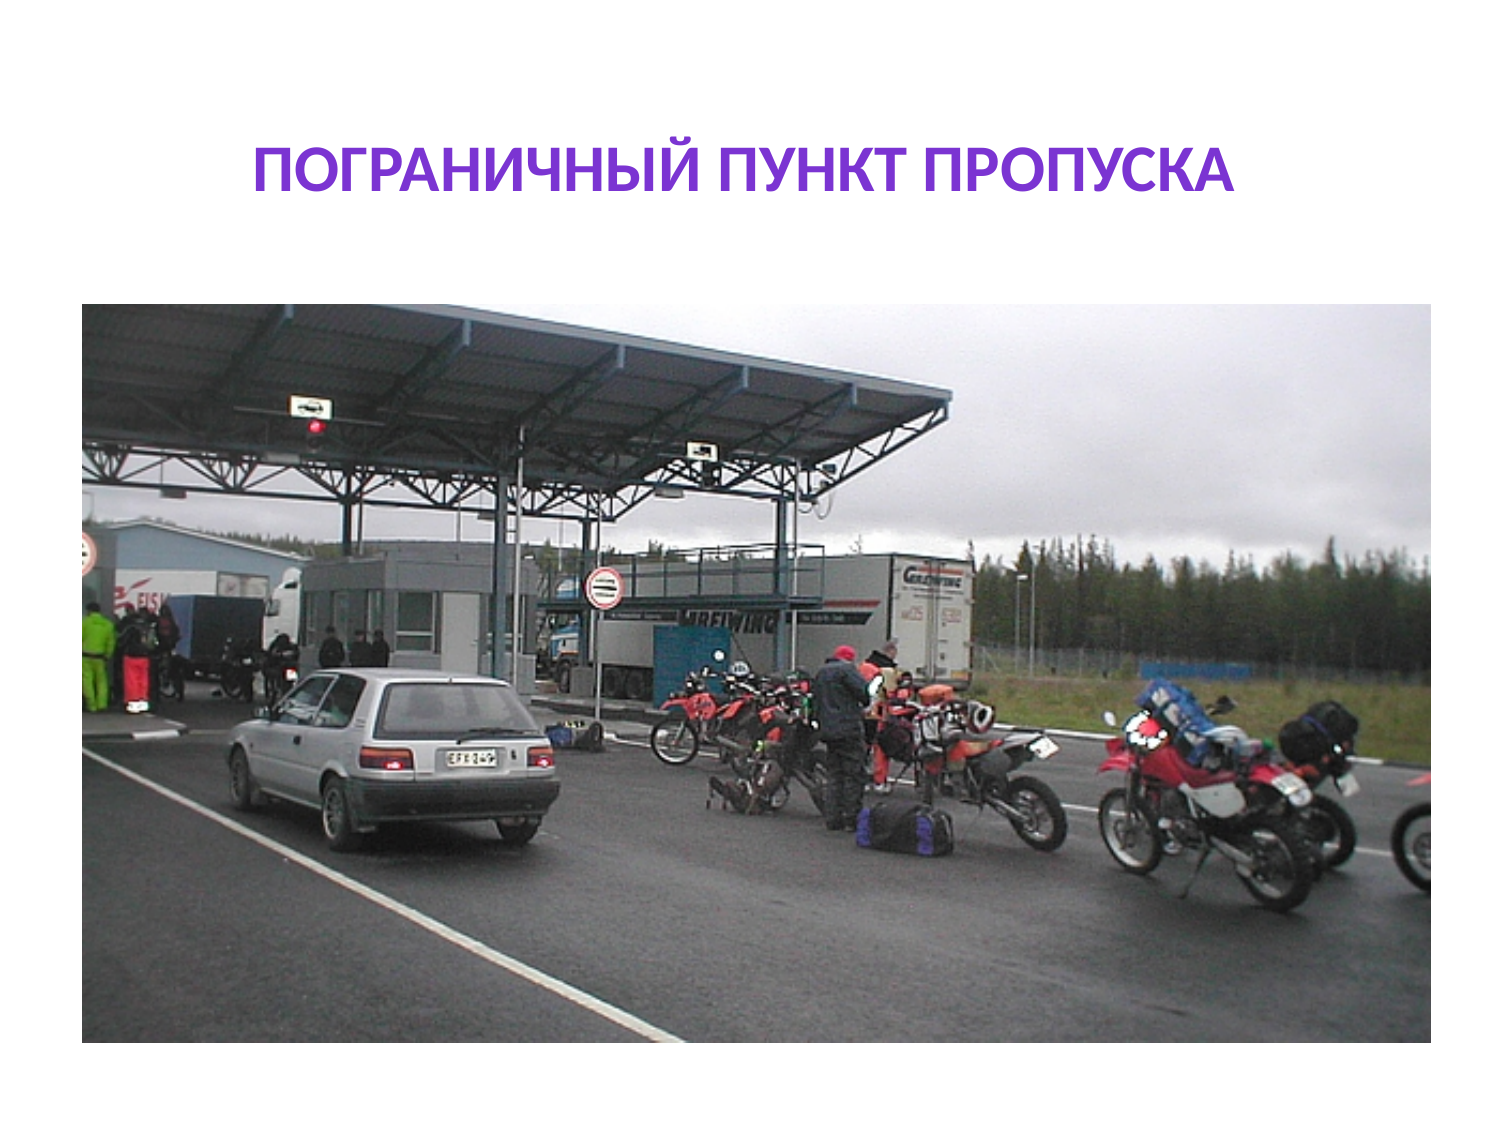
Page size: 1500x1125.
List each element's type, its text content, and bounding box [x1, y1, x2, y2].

picture [81, 304, 1431, 1044]
text_box Пограничный пункт пропуска [152, 117, 1336, 212]
